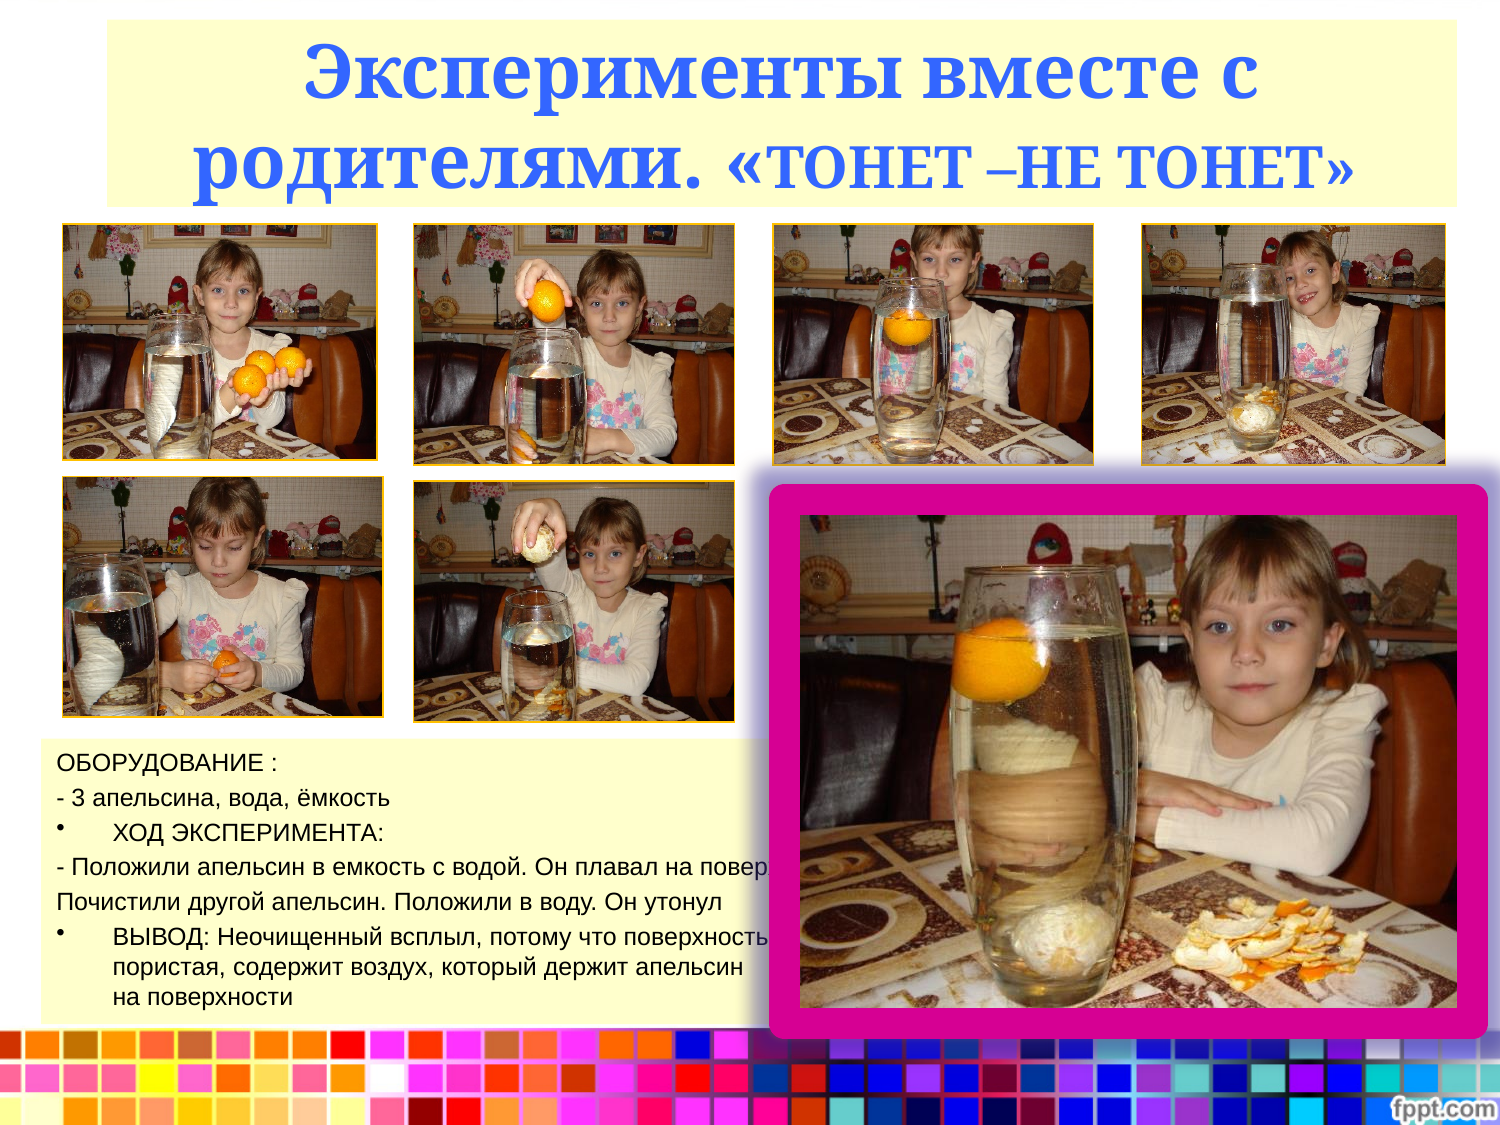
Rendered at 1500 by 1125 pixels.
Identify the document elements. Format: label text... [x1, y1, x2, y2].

title Эксперименты вместе с родителями. «ТОНЕТ –НЕ ТОНЕТ» [107, 19, 1457, 207]
picture [800, 515, 1457, 1008]
picture [1142, 224, 1445, 465]
picture [773, 224, 1093, 465]
picture [0, 0, 1500, 1125]
list ОБОРУДОВАНИЕ : - 3 апельсина, вода, ёмкость ХОД ЭКСПЕРИМЕНТА: - Положили апельсин в емкость с водой. Он плавал на поверхности Почистили другой апельсин. Положили в воду. Он утонул ВЫВОД: Неочищенный всплыл, потому что поверхность кожуры пористая, содержит воздух, который держит апельсин на поверхности [41, 738, 739, 1025]
